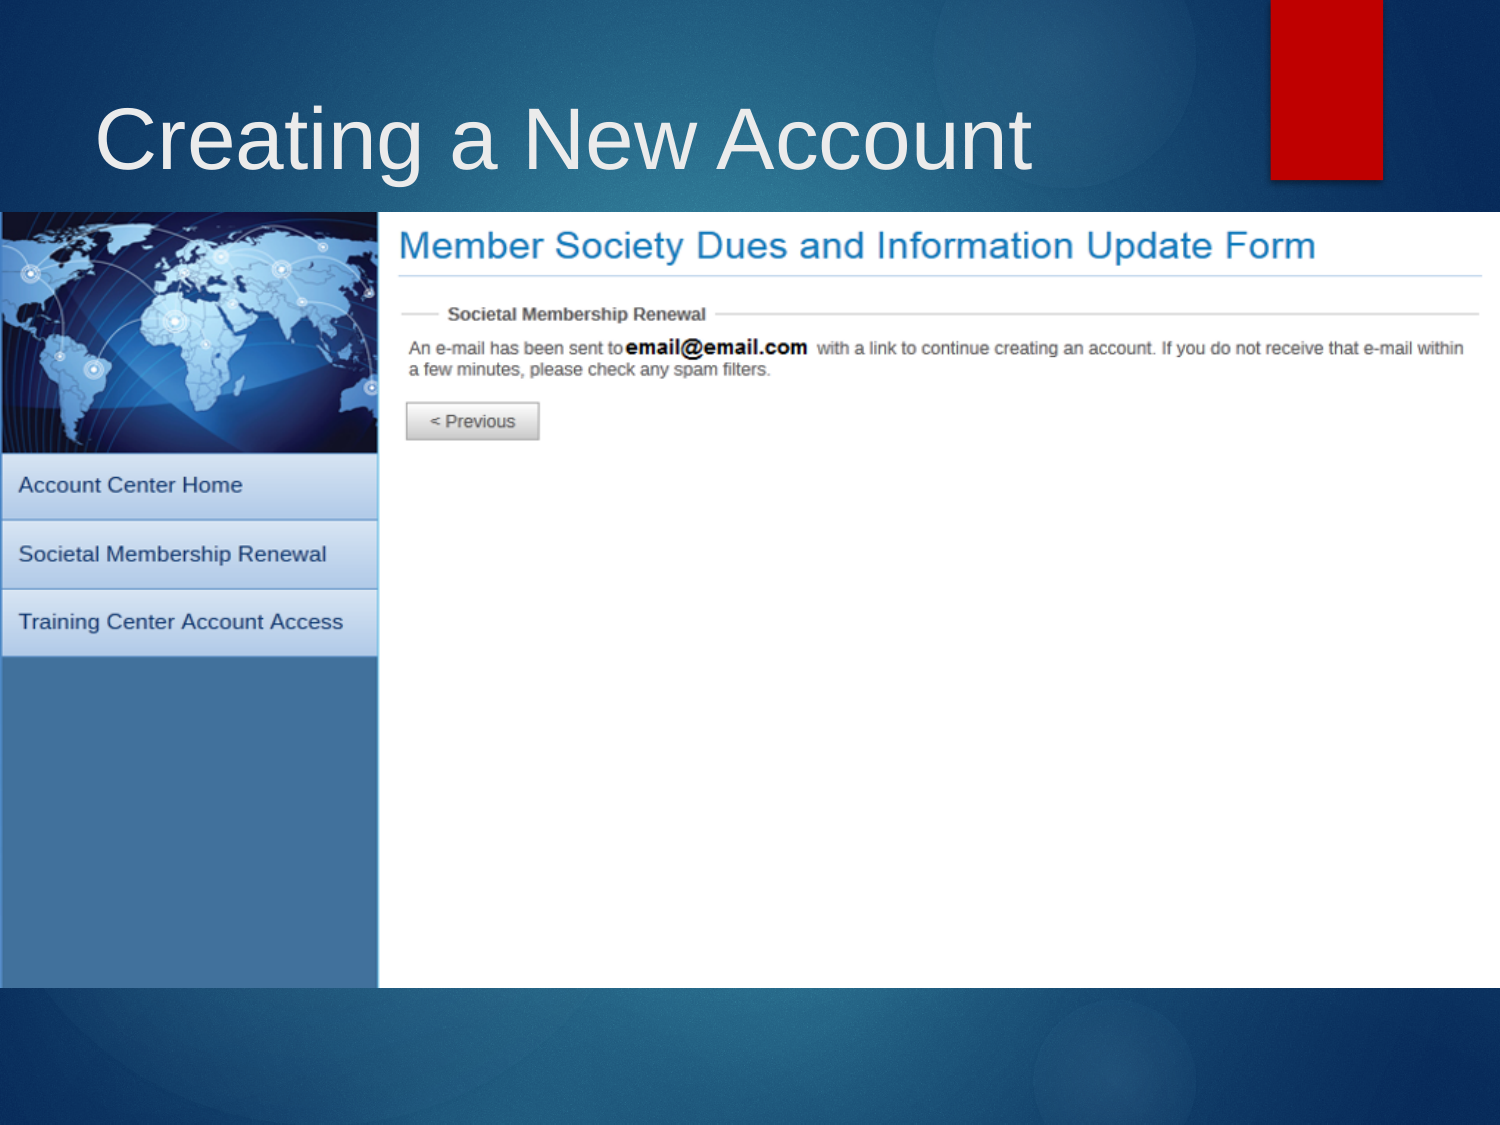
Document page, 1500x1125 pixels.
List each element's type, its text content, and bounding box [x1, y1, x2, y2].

title Creating a New Account [79, 74, 1237, 210]
picture [0, 212, 1500, 988]
